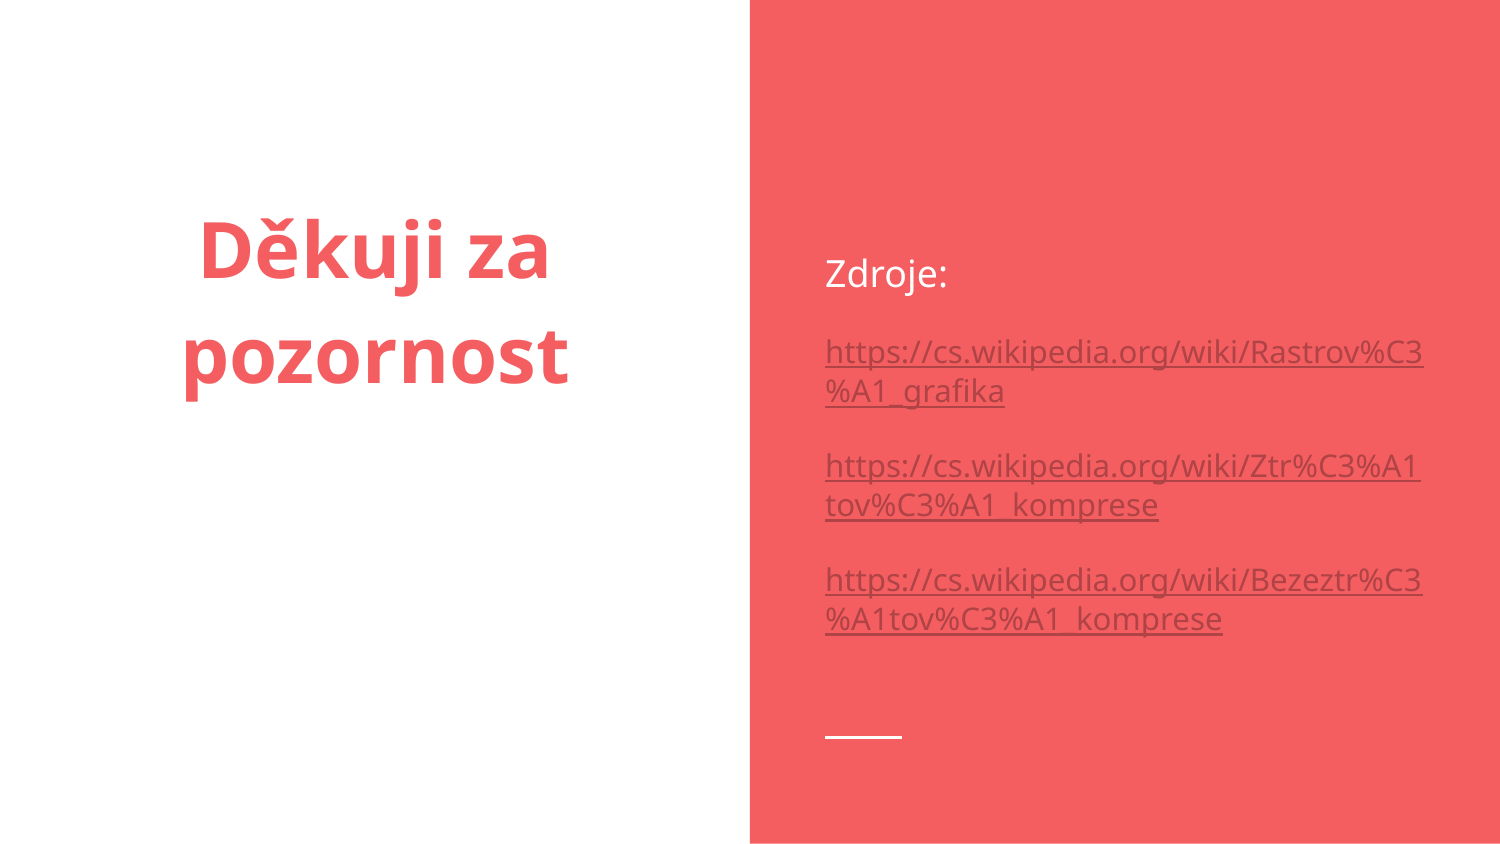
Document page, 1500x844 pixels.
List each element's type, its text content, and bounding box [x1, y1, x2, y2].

list Zdroje: https://cs.wikipedia.org/wiki/Rastrov%C3%A1_grafika https://cs.wikipedia.org/wiki/Ztr%C3%A1tov%C3%A1_komprese https://cs.wikipedia.org/wiki/Bezeztr%C3%A1tov%C3%A1_komprese [810, 118, 1440, 725]
title Děkuji za pozornost [43, 178, 708, 422]
